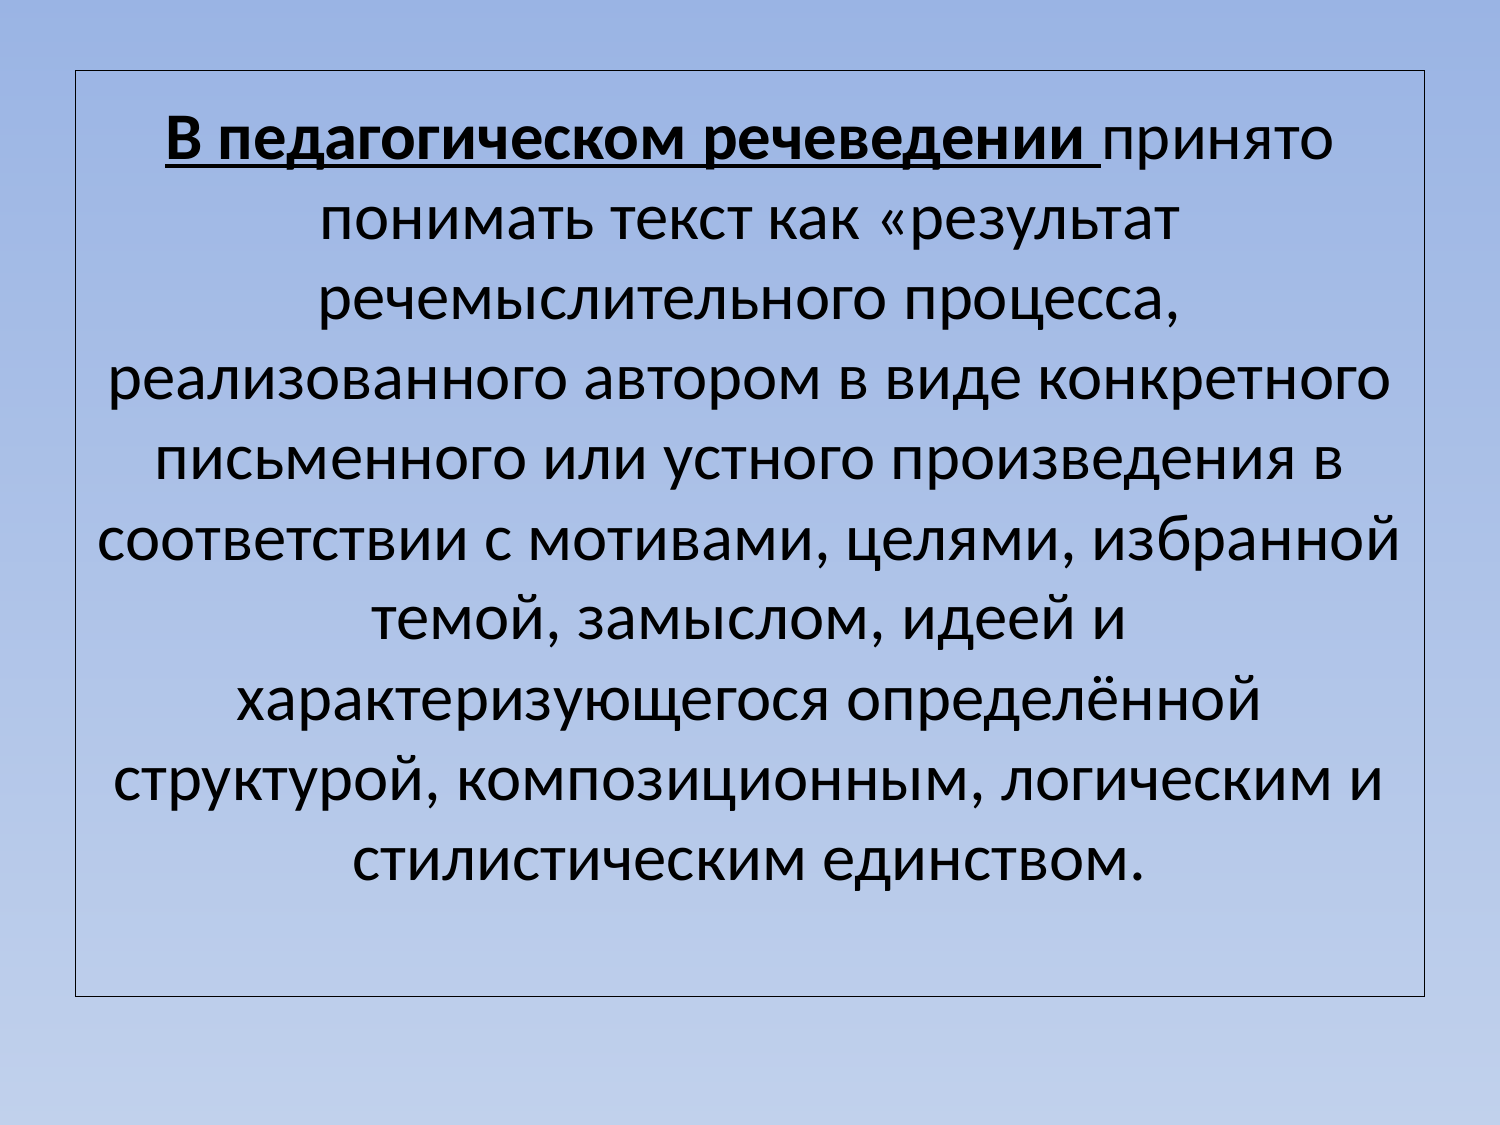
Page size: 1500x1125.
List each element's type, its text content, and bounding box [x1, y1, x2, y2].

title В педагогическом речеведении принято понимать текст как «результат речемыслительного процесса, реализованного автором в виде конкретного письменного или устного произведения в соответствии с мотивами, целями, избранной темой, замыслом, идеей и характеризующегося определённой структурой, композиционным, логическим и стилистическим единством. [75, 70, 1425, 997]
